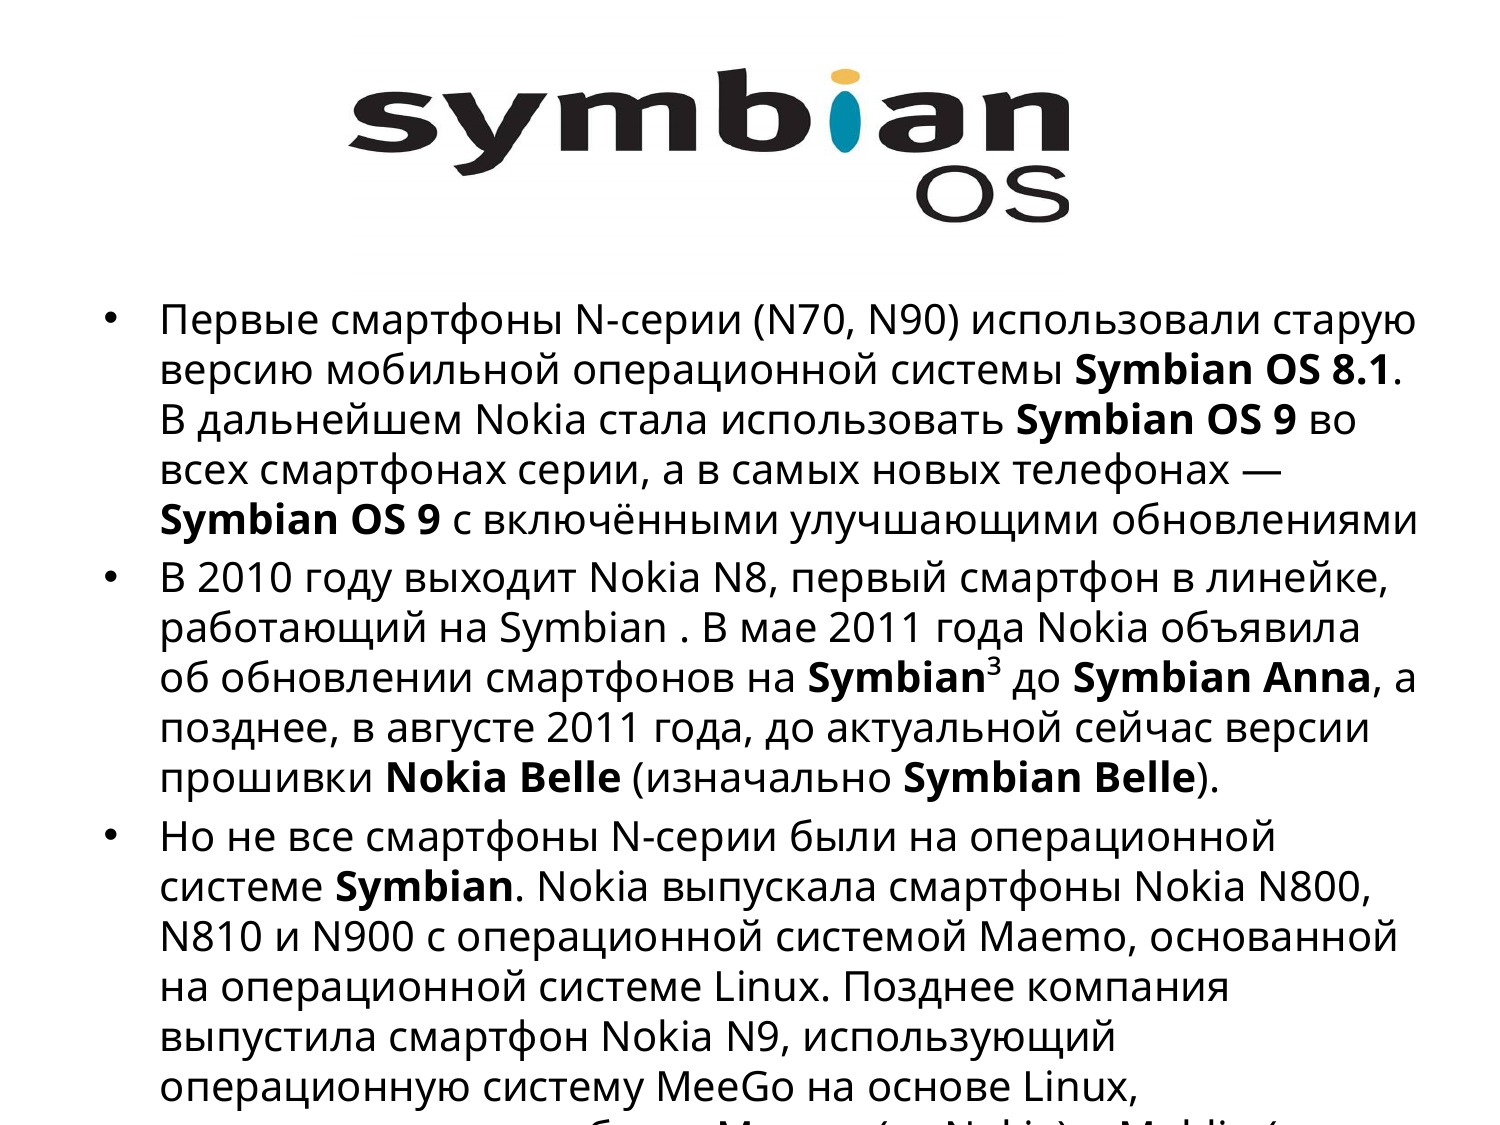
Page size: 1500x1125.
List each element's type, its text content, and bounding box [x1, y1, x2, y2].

picture [348, 0, 1070, 291]
list Первые смартфоны N-серии (N70, N90) использовали старую версию мобильной операционной системы Symbian OS 8.1. В дальнейшем Nokia стала использовать Symbian OS 9 во всех смартфонах серии, а в самых новых телефонах — Symbian OS 9 с включёнными улучшающими обновлениями В 2010 году выходит Nokia N8, первый смартфон в линейке, работающий на Symbian . В мае 2011 года Nokia объявила об обновлении смартфонов на Symbian³ до Symbian Anna, а позднее, в августе 2011 года, до актуальной сейчас версии прошивки Nokia Belle (изначально Symbian Belle). Но не все смартфоны N-серии были на операционной системе Symbian. Nokia выпускала смартфоны Nokia N800, N810 и N900 с операционной системой Maemo, основанной на операционной системе Linux. Позднее компания выпустила смартфон Nokia N9, использующий операционную систему MeeGo на основе Linux, использующую наработки Maemo (от Nokia) и Moblin (от Intel). [88, 231, 1437, 1064]
